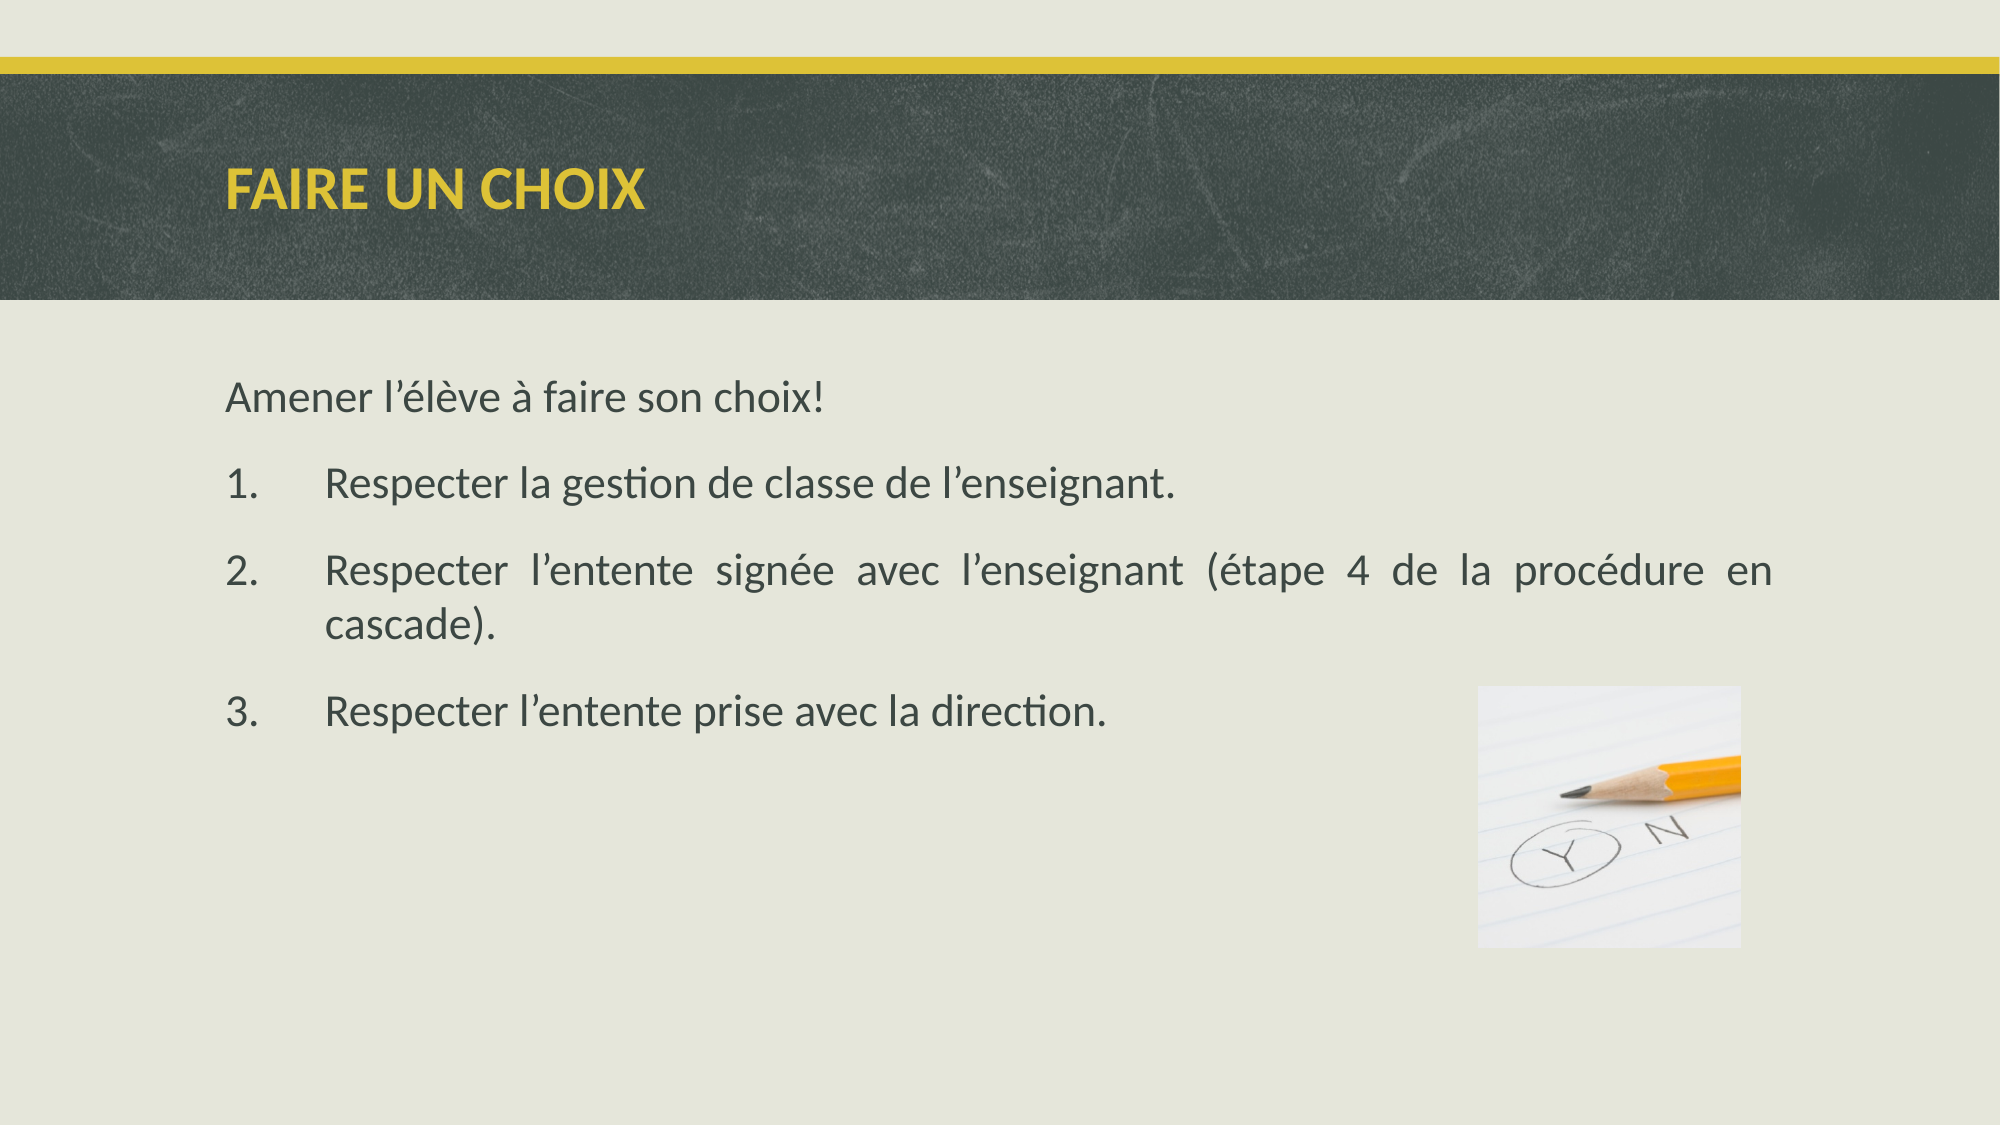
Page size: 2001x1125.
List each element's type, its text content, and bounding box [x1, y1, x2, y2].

picture [0, 74, 2000, 300]
picture [1477, 686, 1741, 948]
title FAIRE UN CHOIX [210, 76, 1790, 300]
list Amener l’élève à faire son choix! Respecter la gestion de classe de l’enseignant. Respecter l’entente signée avec l’enseignant (étape 4 de la procédure en cascade). Respecter l’entente prise avec la direction. [210, 359, 1790, 1014]
